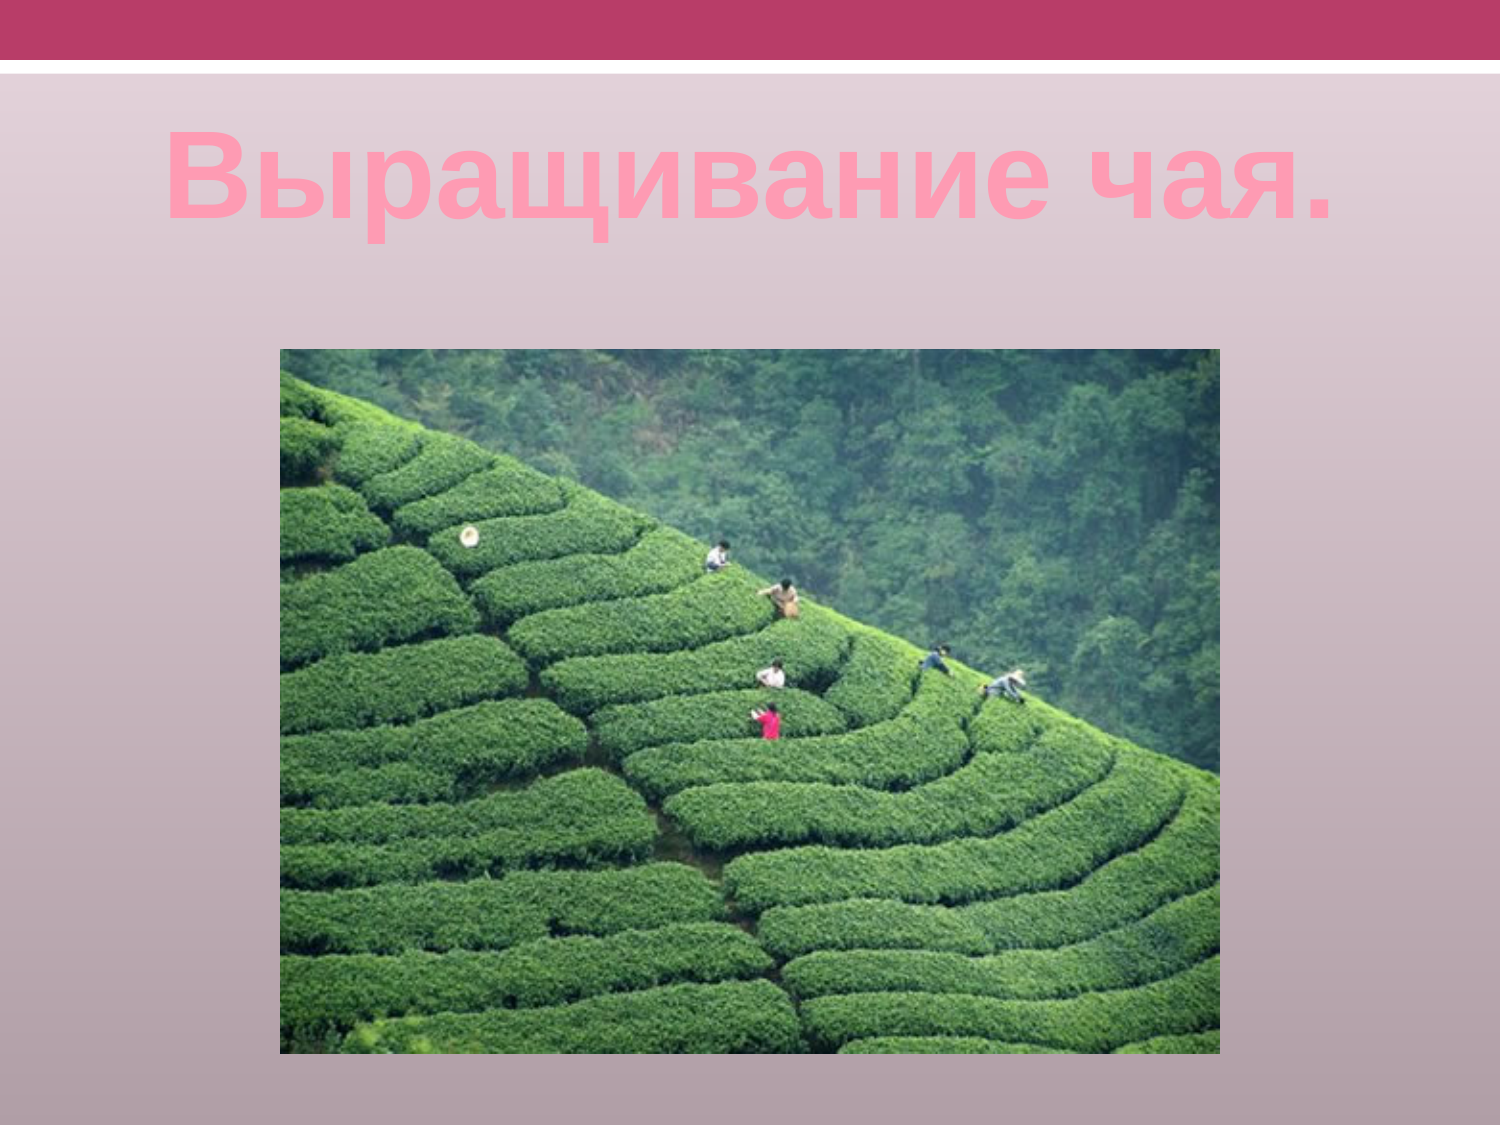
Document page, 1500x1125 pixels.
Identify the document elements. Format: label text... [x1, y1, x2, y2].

title Выращивание чая. [75, 87, 1425, 250]
picture [280, 349, 1220, 1054]
